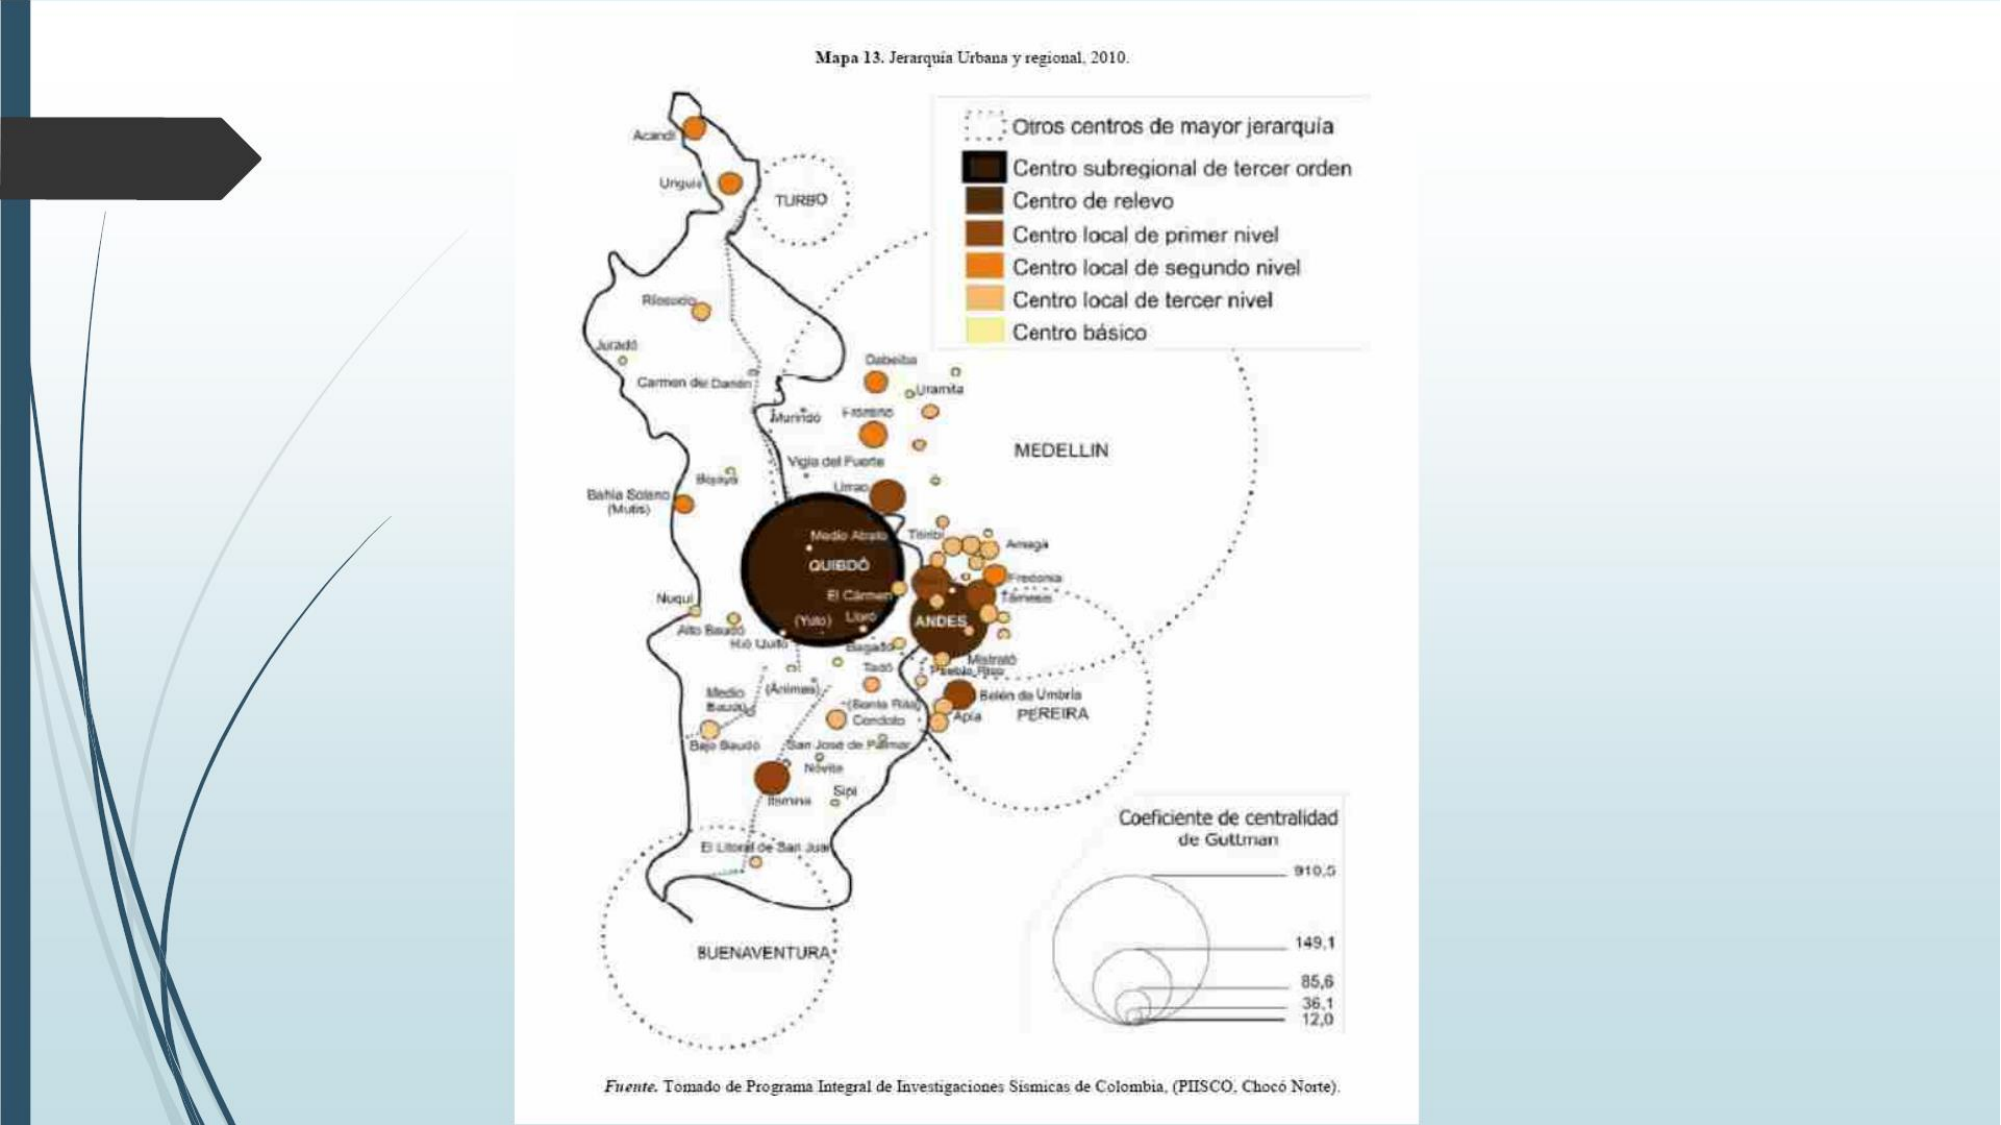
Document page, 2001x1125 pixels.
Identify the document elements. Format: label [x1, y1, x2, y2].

text_box [0, 0, 2000, 1125]
